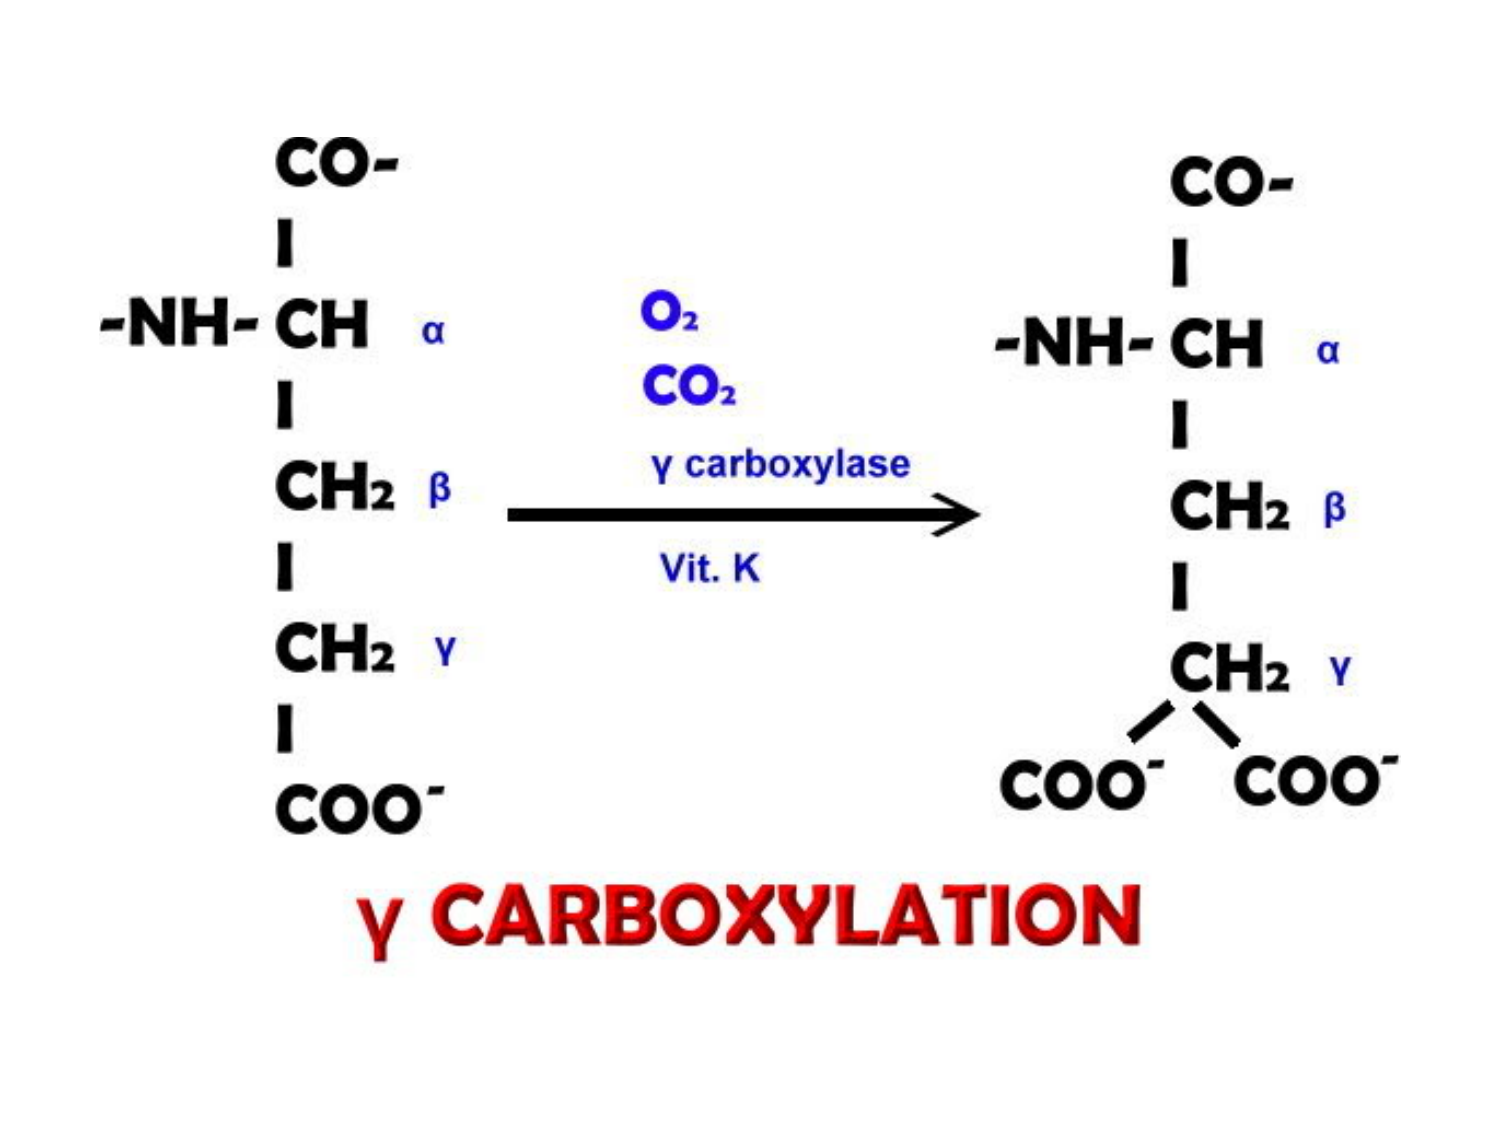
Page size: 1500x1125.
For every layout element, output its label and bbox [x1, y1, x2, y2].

list [99, 136, 1401, 988]
